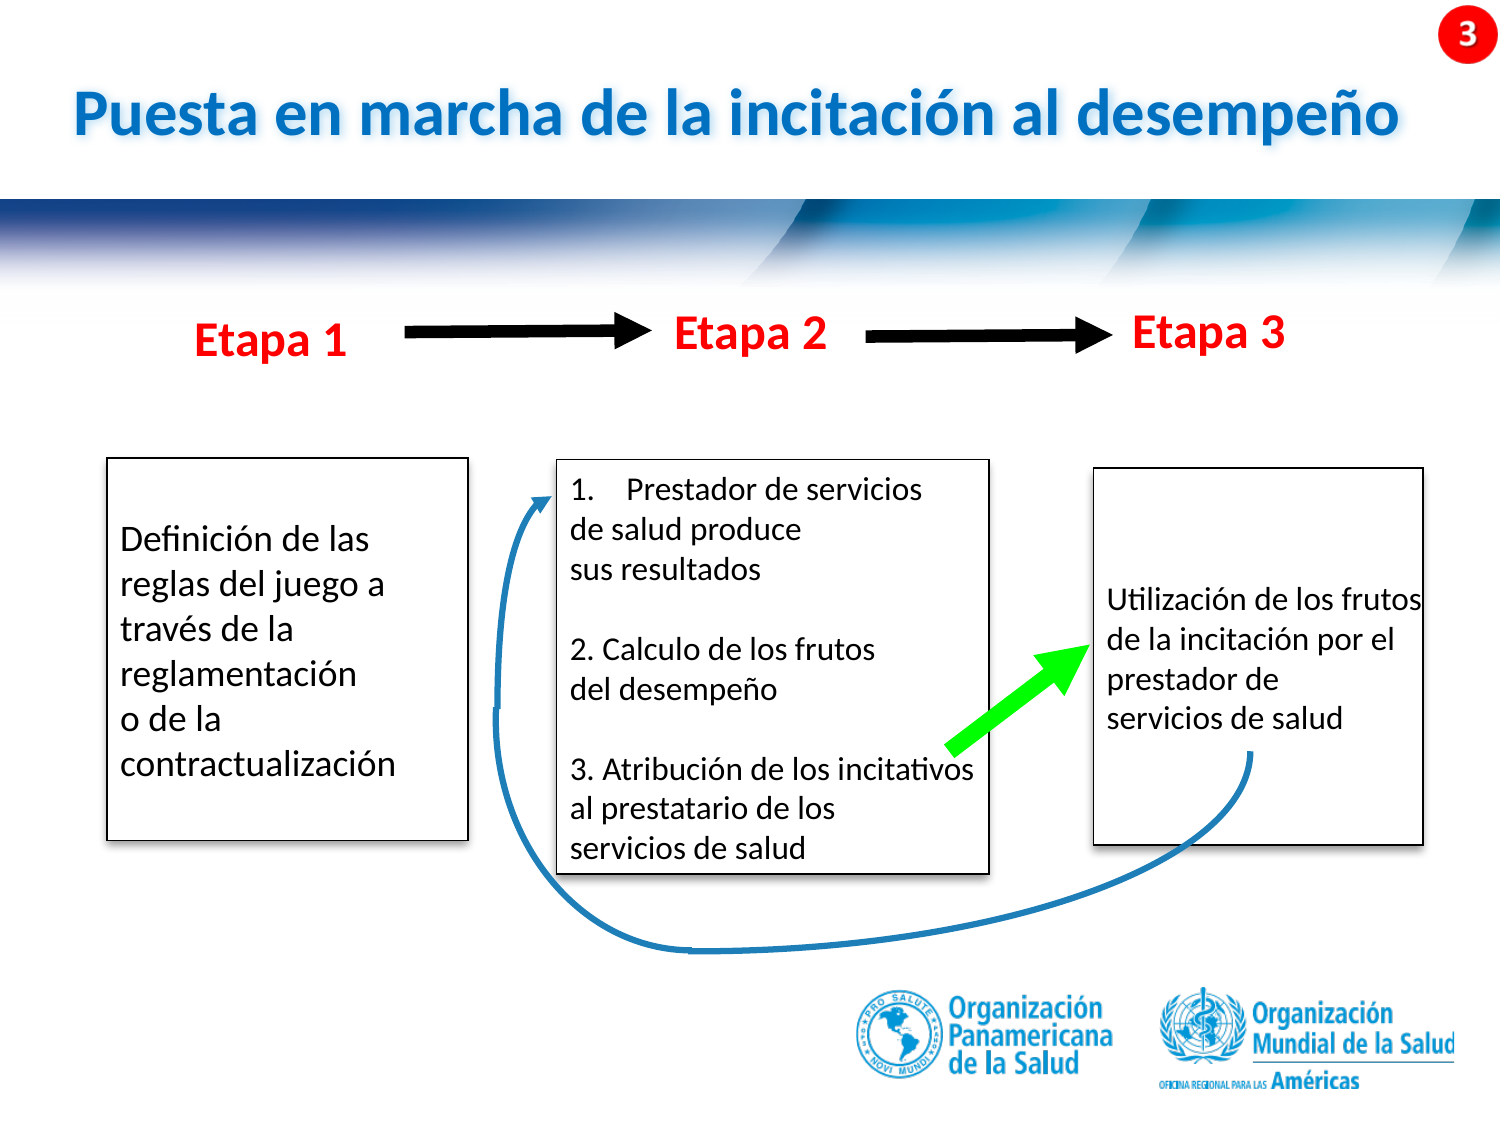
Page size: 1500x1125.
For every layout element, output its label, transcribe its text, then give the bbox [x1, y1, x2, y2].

text_box Etapa 3 [1117, 290, 1378, 366]
picture [1433, 0, 1500, 84]
picture [0, 199, 1500, 325]
text_box Prestador de servicios de salud produce sus resultados 2. Calculo de los frutos del desempeño 3. Atribución de los incitativos al prestatario de los servicios de salud [556, 459, 990, 494]
text_box Utilización de los frutos de la incitación por el prestador de servicios de salud [1093, 468, 1424, 846]
text_box Etapa 2 [659, 292, 871, 368]
text_box [865, 328, 1113, 342]
text_box Definición de las reglas del juego a través de la reglamentación o de la contractualización [107, 457, 468, 841]
text_box [404, 324, 652, 337]
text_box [495, 495, 1251, 952]
title Puesta en marcha de la incitación al desempeño [30, 28, 1444, 191]
text_box Etapa 1 [179, 298, 429, 374]
